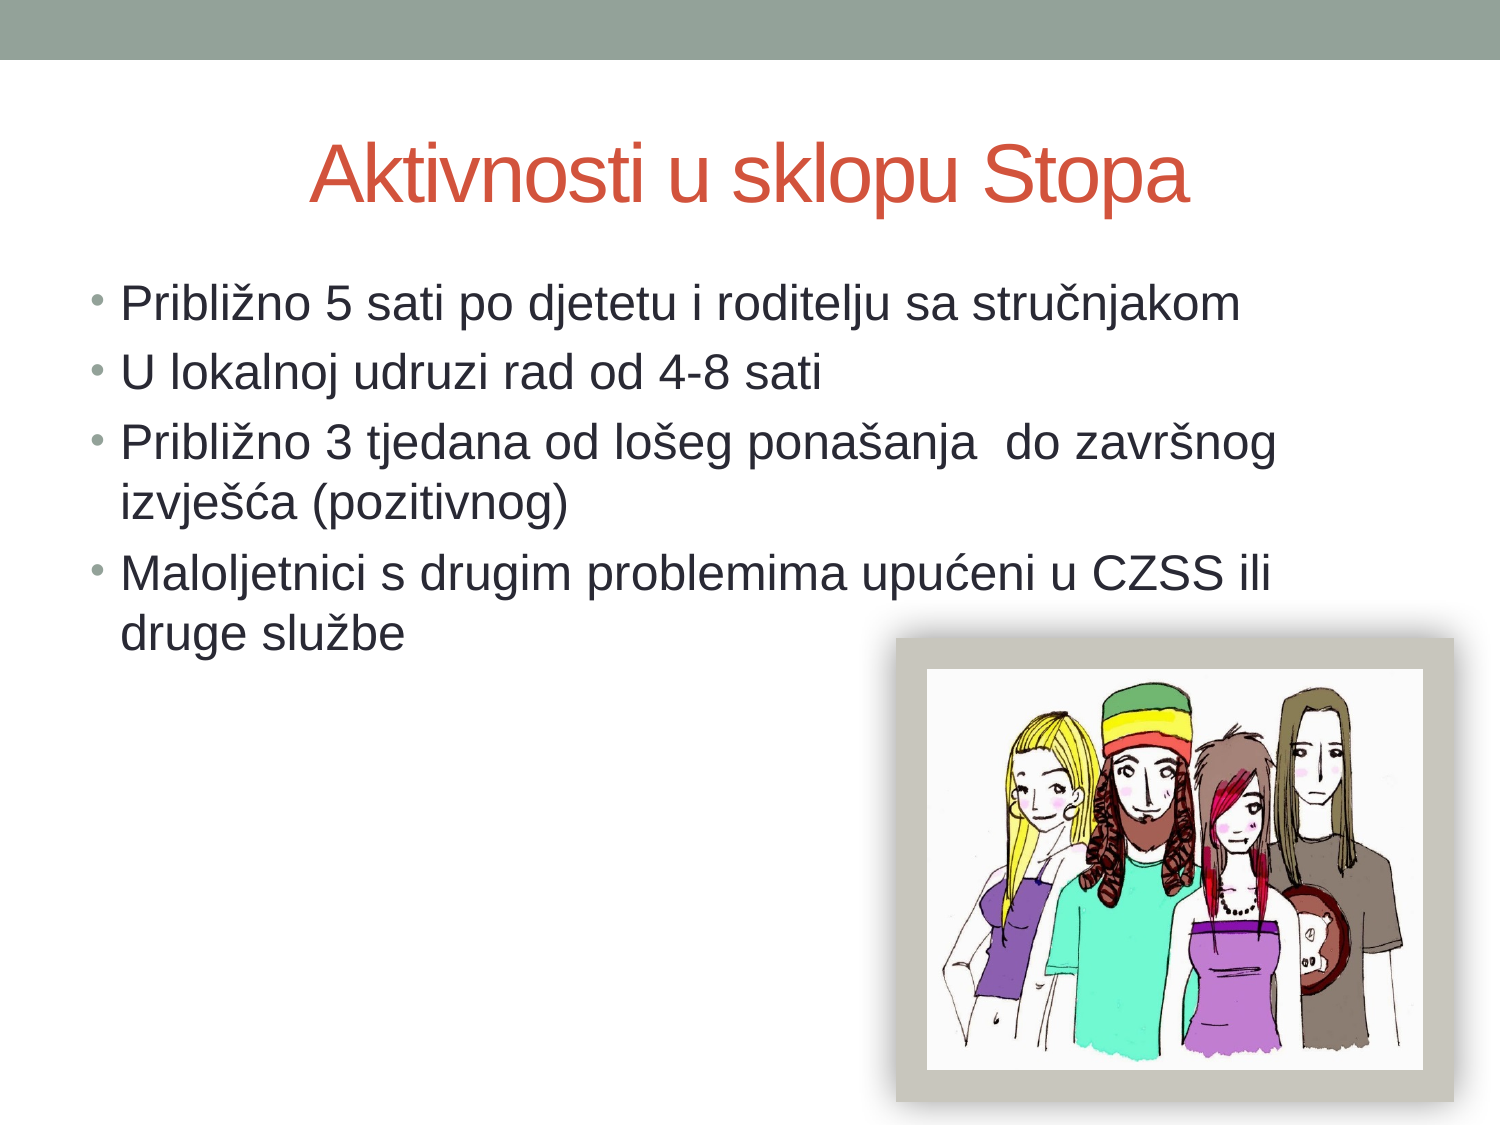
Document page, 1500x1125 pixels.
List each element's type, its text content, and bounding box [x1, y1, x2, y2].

picture [926, 668, 1424, 1071]
title Aktivnosti u sklopu Stopa [75, 87, 1425, 250]
list Približno 5 sati po djetetu i roditelju sa stručnjakom U lokalnoj udruzi rad od 4-8 sati Približno 3 tjedana od lošeg ponašanja do završnog izvješća (pozitivnog) Maloljetnici s drugim problemima upućeni u CZSS ili druge službe [75, 262, 1425, 1063]
